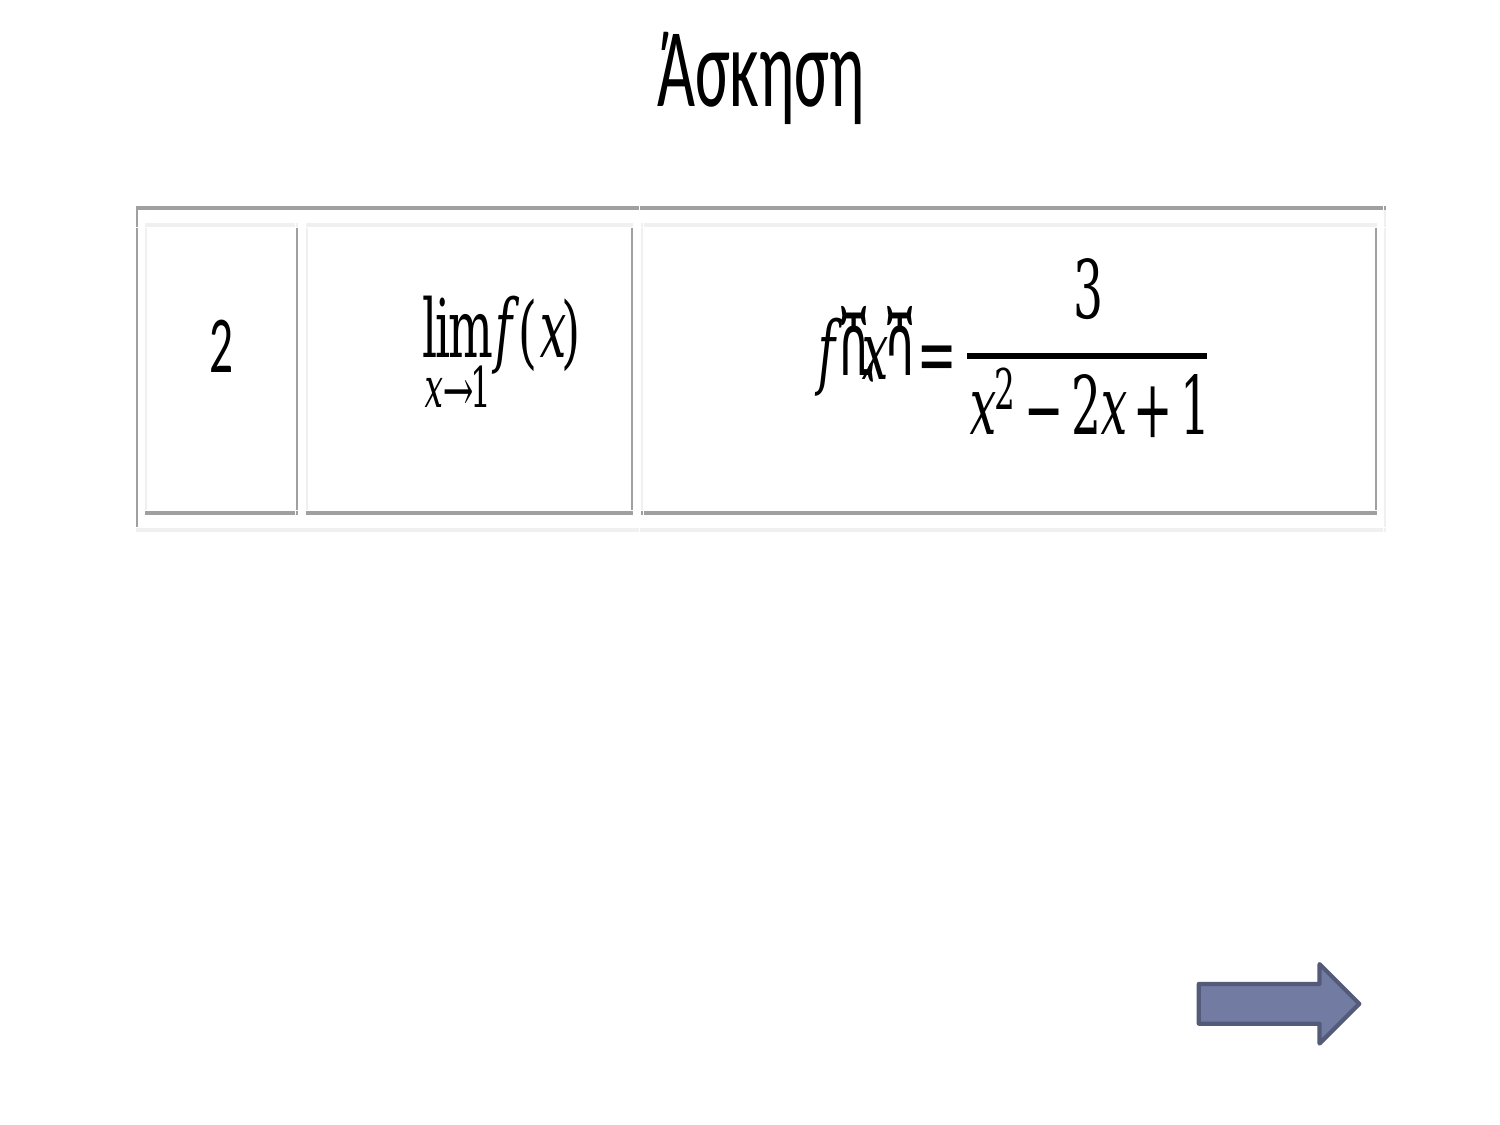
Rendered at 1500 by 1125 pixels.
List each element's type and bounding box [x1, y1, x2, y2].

text_box [1196, 962, 1362, 1046]
picture [0, 0, 1500, 692]
